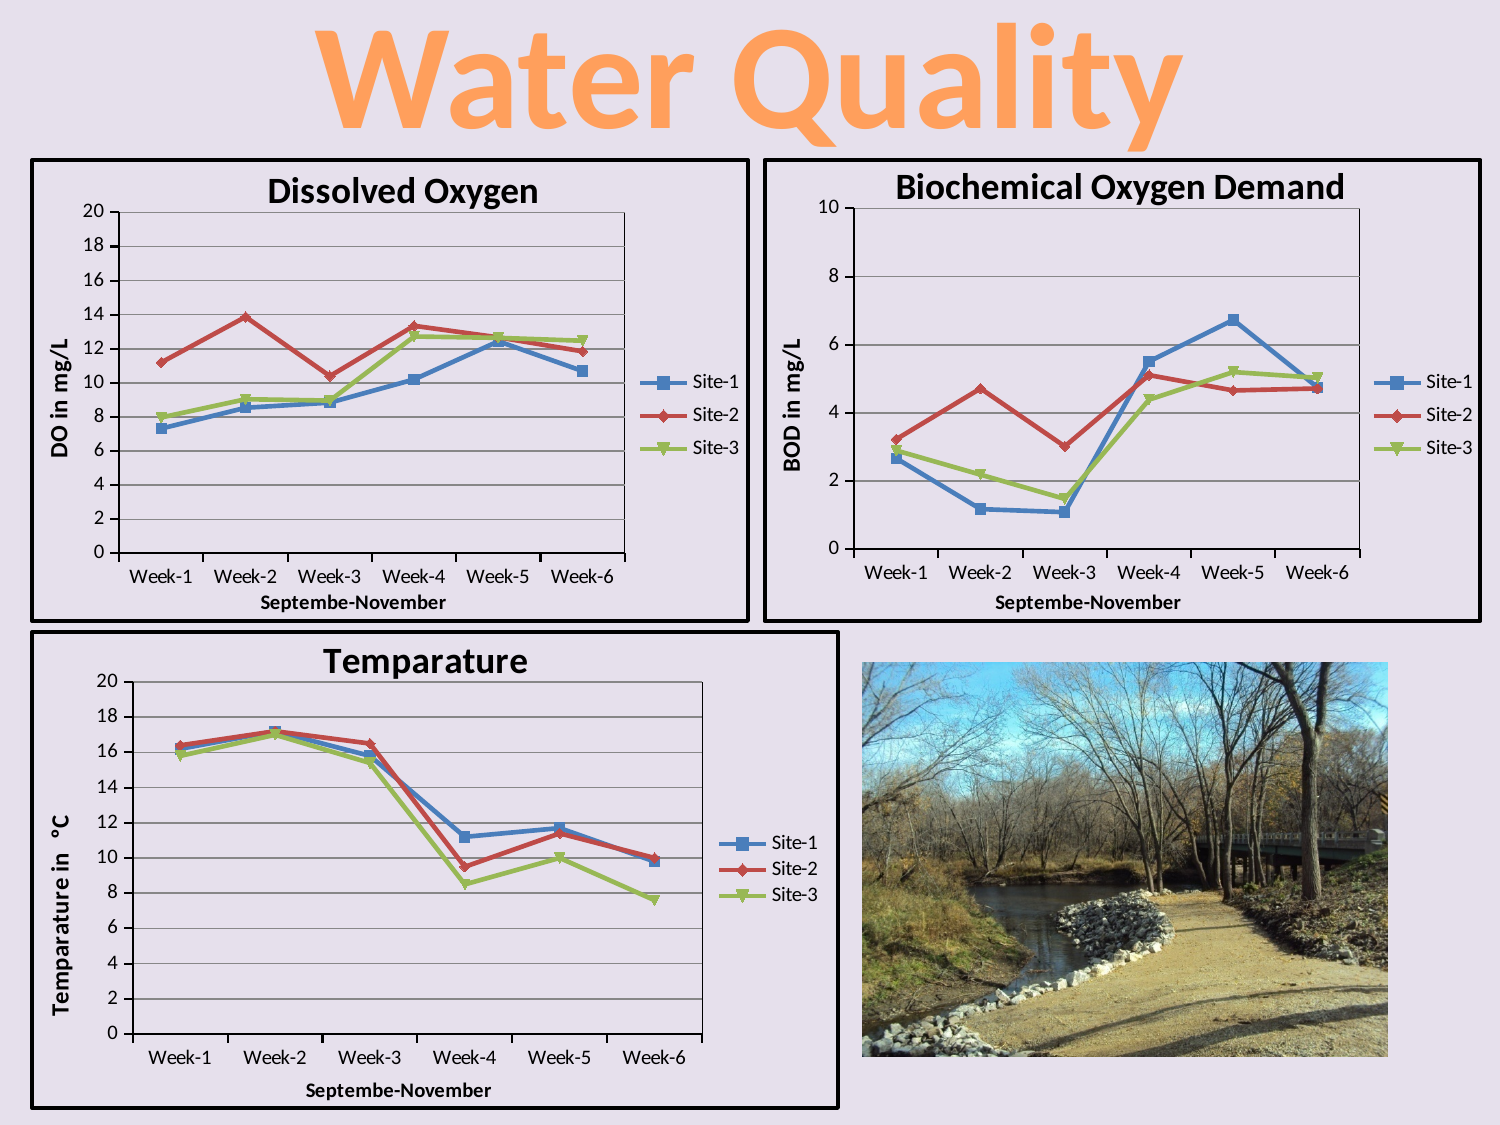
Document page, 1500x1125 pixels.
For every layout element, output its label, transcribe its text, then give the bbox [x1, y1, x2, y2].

picture [862, 662, 1388, 1057]
chart [762, 157, 1483, 624]
title Water Quality [75, 0, 1425, 163]
chart [29, 629, 841, 1111]
chart [29, 157, 751, 624]
